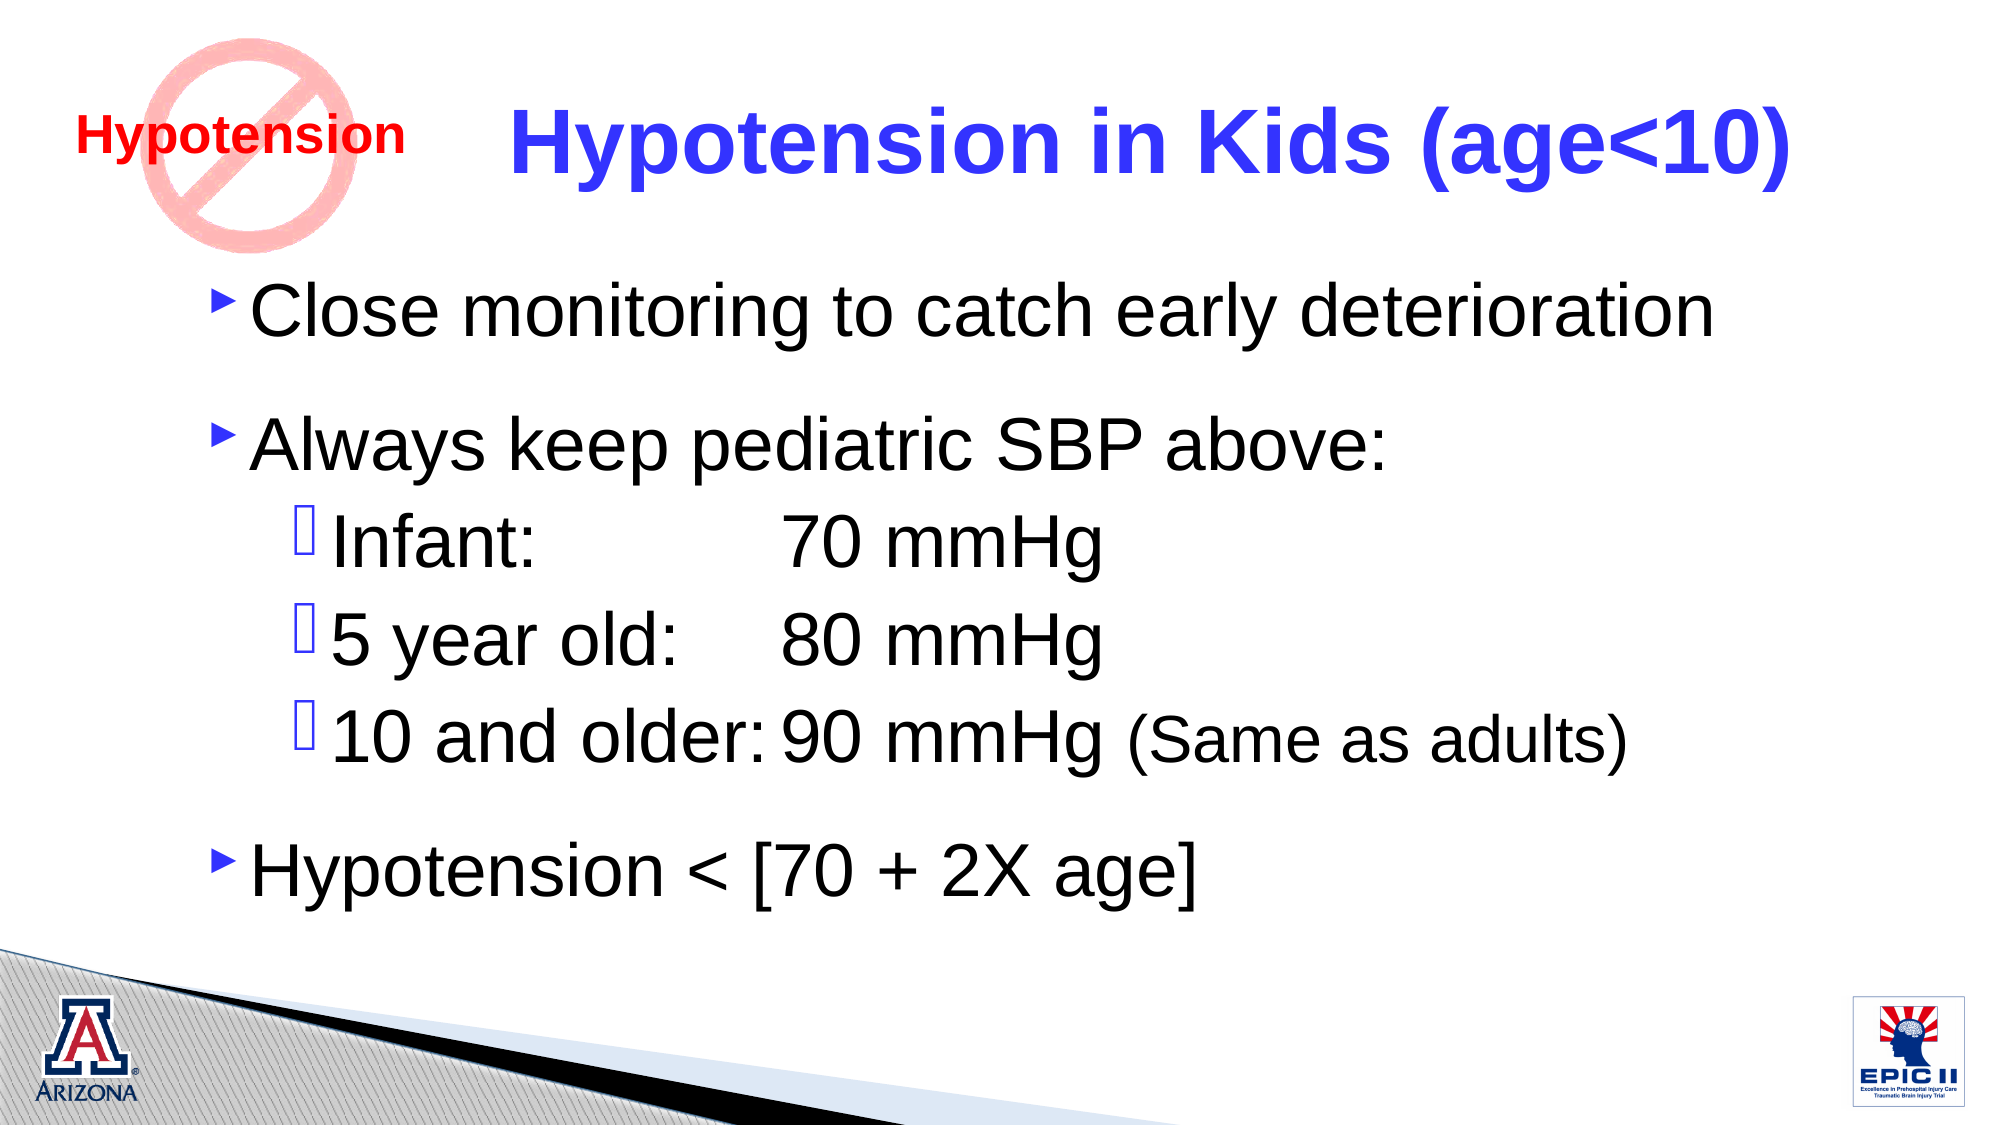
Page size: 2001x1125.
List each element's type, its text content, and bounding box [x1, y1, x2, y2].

title Hypotension in Kids (age<10) [493, 43, 1848, 231]
picture [34, 995, 139, 1101]
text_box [47, 25, 456, 267]
picture [1841, 995, 1968, 1111]
list Close monitoring to catch early deterioration Always keep pediatric SBP above: Infant: 70 mmHg 5 year old: 80 mmHg 10 and older: 90 mmHg (Same as adults) Hypotension < [70 + 2X age] [174, 254, 1873, 997]
